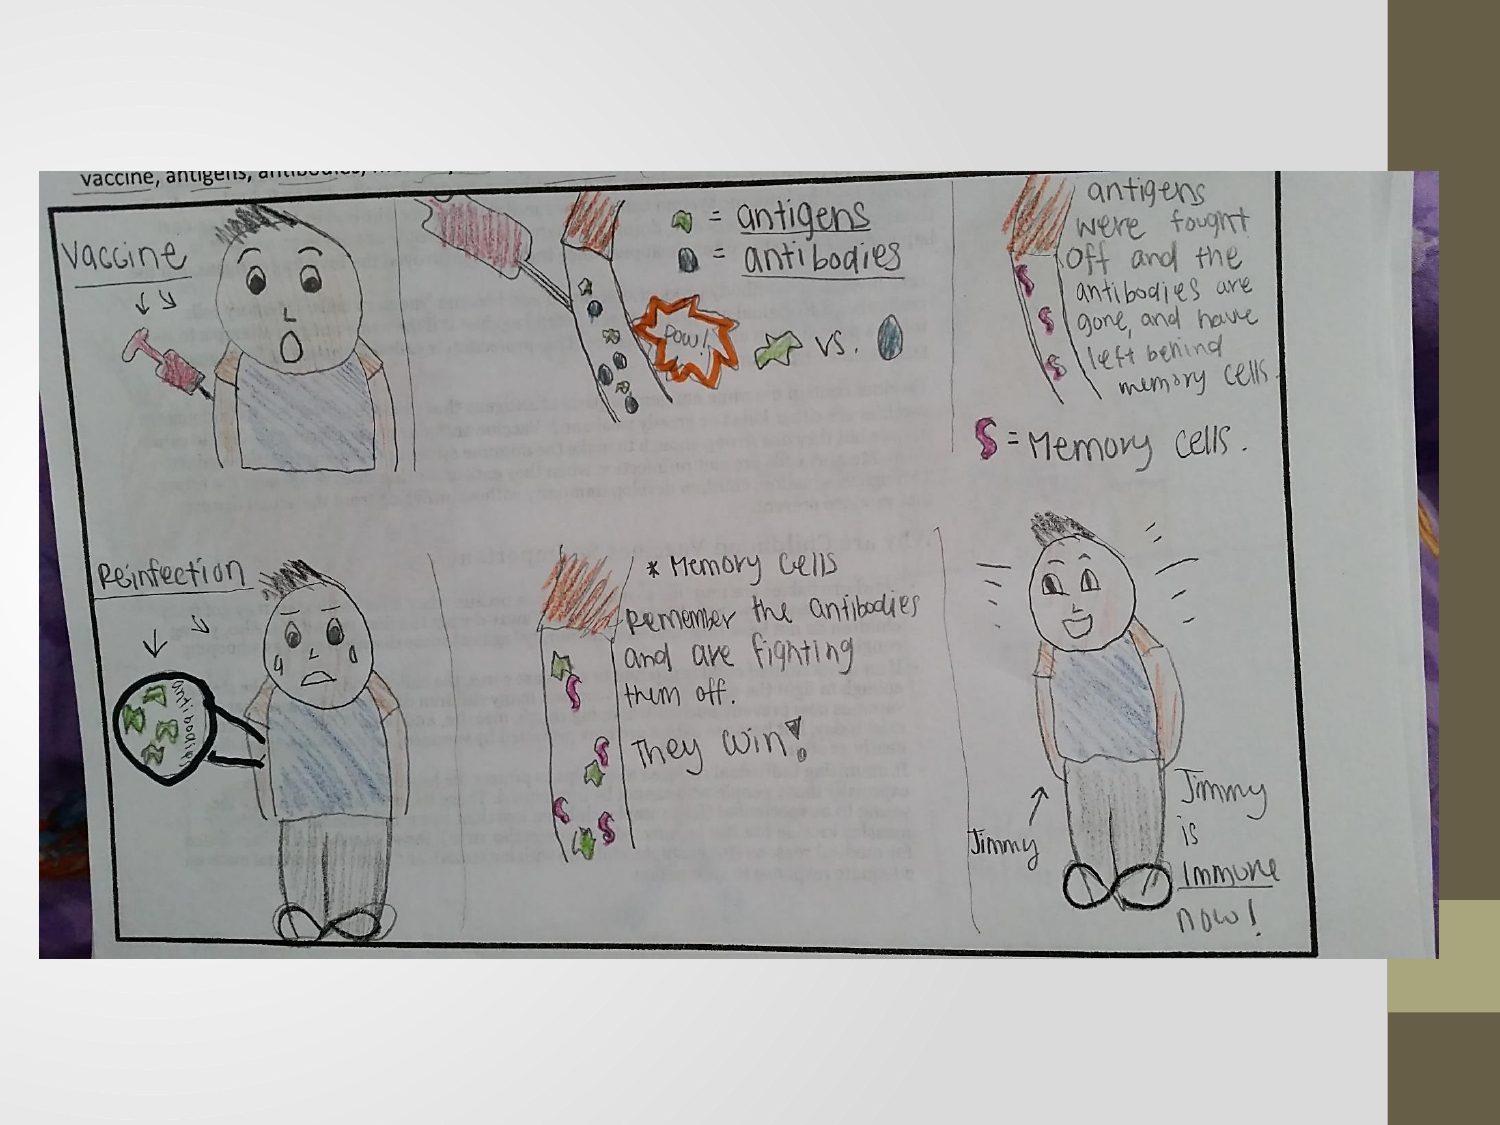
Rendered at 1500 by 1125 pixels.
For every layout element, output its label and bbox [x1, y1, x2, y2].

list [39, 170, 1439, 959]
